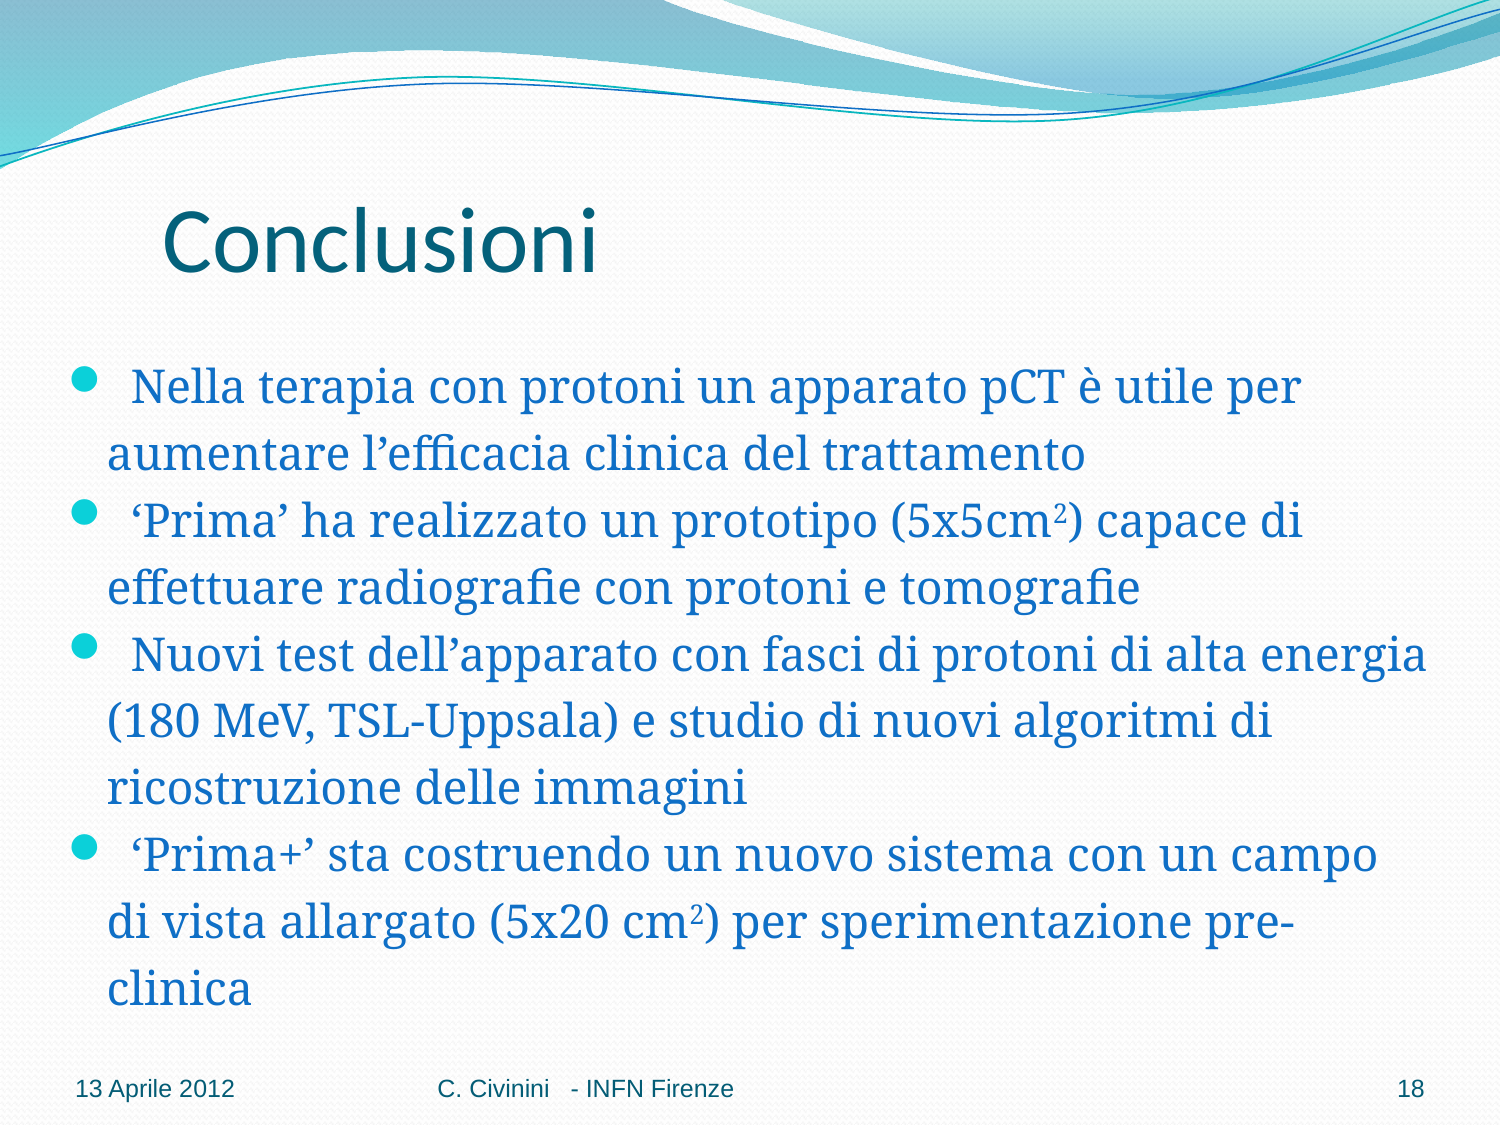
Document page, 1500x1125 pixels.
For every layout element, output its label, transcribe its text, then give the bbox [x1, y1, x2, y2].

slide_number 18 [1299, 1042, 1425, 1103]
text_box Conclusioni [147, 148, 1193, 322]
footer C. Civinini - INFN Firenze [437, 1042, 988, 1103]
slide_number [75, 1042, 425, 1103]
list Nella terapia con protoni un apparato pCT è utile per aumentare l’efficacia clinica del trattamento ‘Prima’ ha realizzato un prototipo (5x5cm2) capace di effettuare radiografie con protoni e tomografie Nuovi test dell’apparato con fasci di protoni di alta energia (180 MeV, TSL-Uppsala) e studio di nuovi algoritmi di ricostruzione delle immagini ‘Prima+’ sta costruendo un nuovo sistema con un campo di vista allargato (5x20 cm2) per sperimentazione pre-clinica [53, 338, 1447, 1025]
